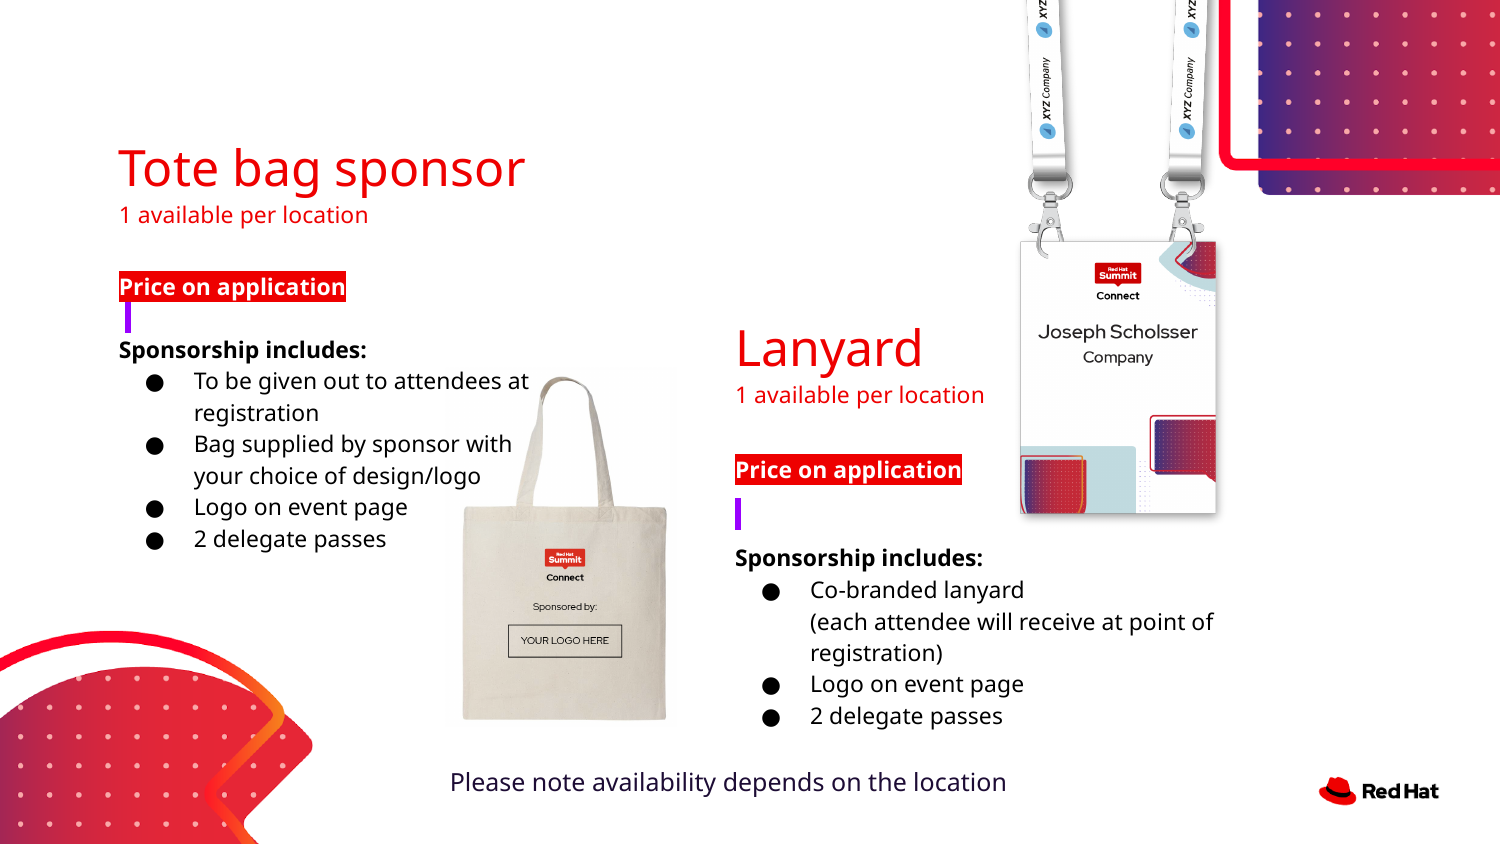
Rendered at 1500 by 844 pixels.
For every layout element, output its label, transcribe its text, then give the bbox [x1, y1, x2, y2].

text_box Please note availability depends on the location [434, 751, 1148, 799]
text_box Lanyard 1 available per location Price on application Sponsorship includes: Co-branded lanyard (each attendee will receive at point of registration) Logo on event page 2 delegate passes [735, 307, 1336, 730]
text_box Tote bag sponsor 1 available per location Price on application Sponsorship includes: To be given out to attendees at registration Bag supplied by sponsor with your choice of design/logo Logo on event page 2 delegate passes [118, 127, 539, 550]
picture [0, 0, 1500, 844]
